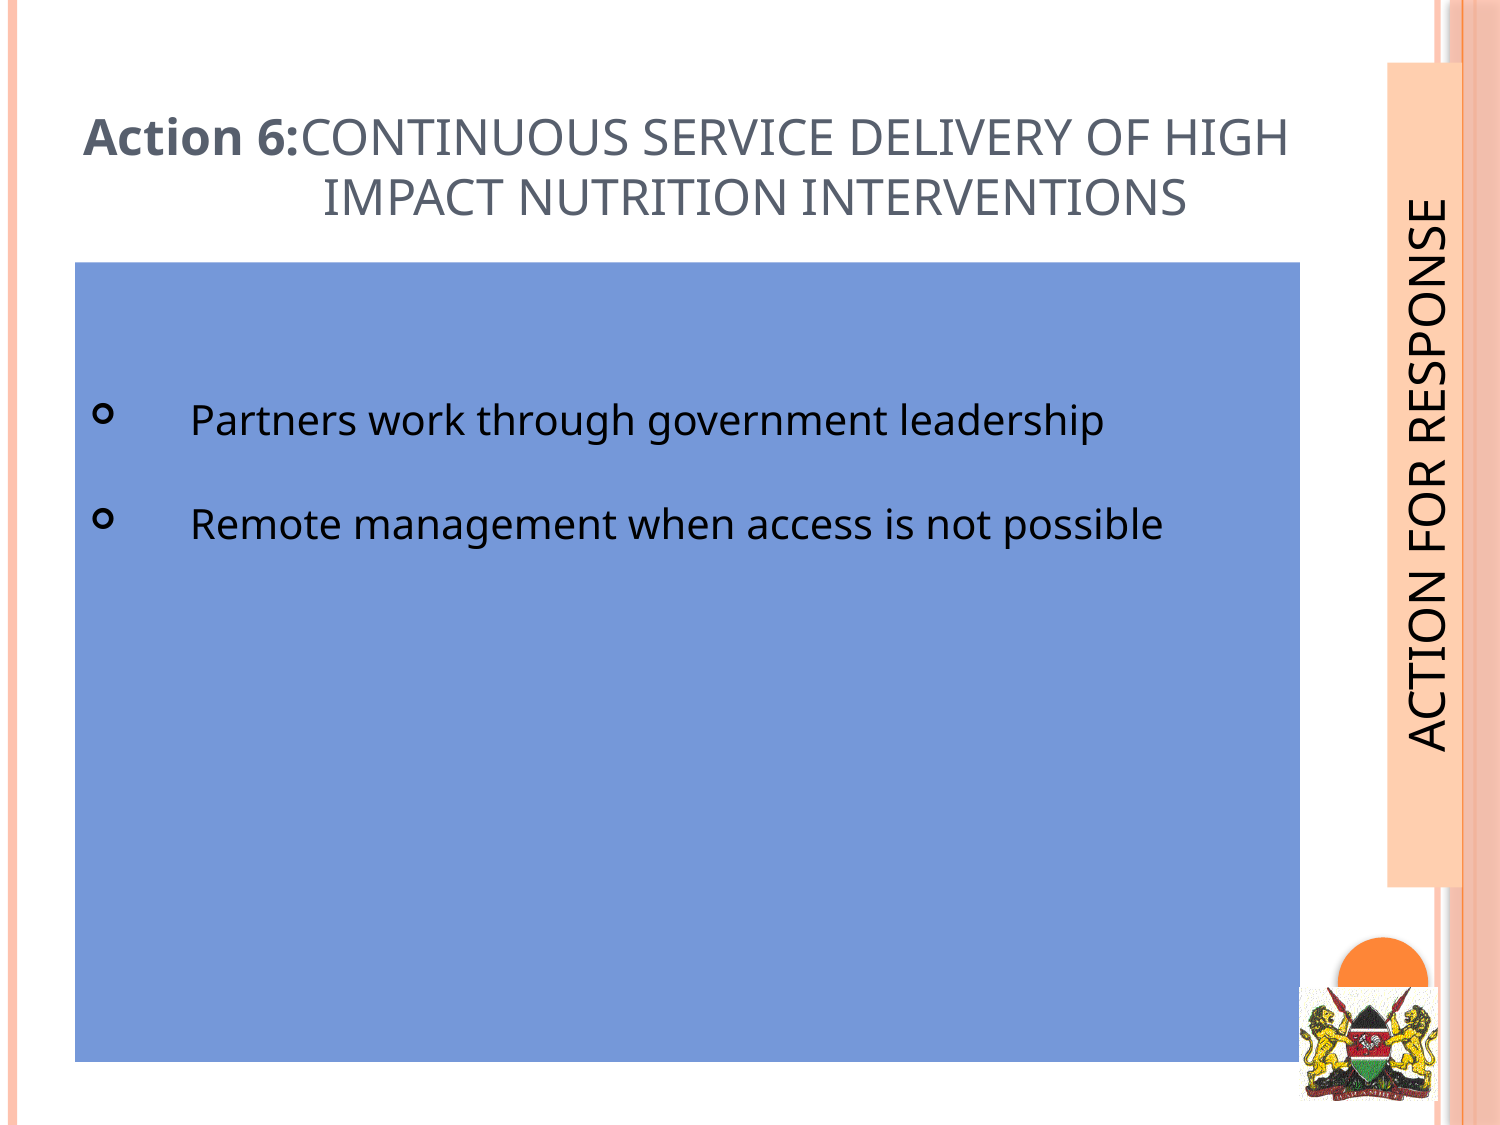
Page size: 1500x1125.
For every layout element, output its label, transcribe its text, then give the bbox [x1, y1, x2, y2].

list Partners work through government leadership Remote management when access is not possible [74, 262, 1301, 1063]
title Action 6:Continuous Service Delivery of High Impact Nutrition Interventions [0, 45, 1375, 233]
text_box ACTION FOR RESPONSE [1387, 62, 1463, 888]
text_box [1299, 986, 1438, 1101]
